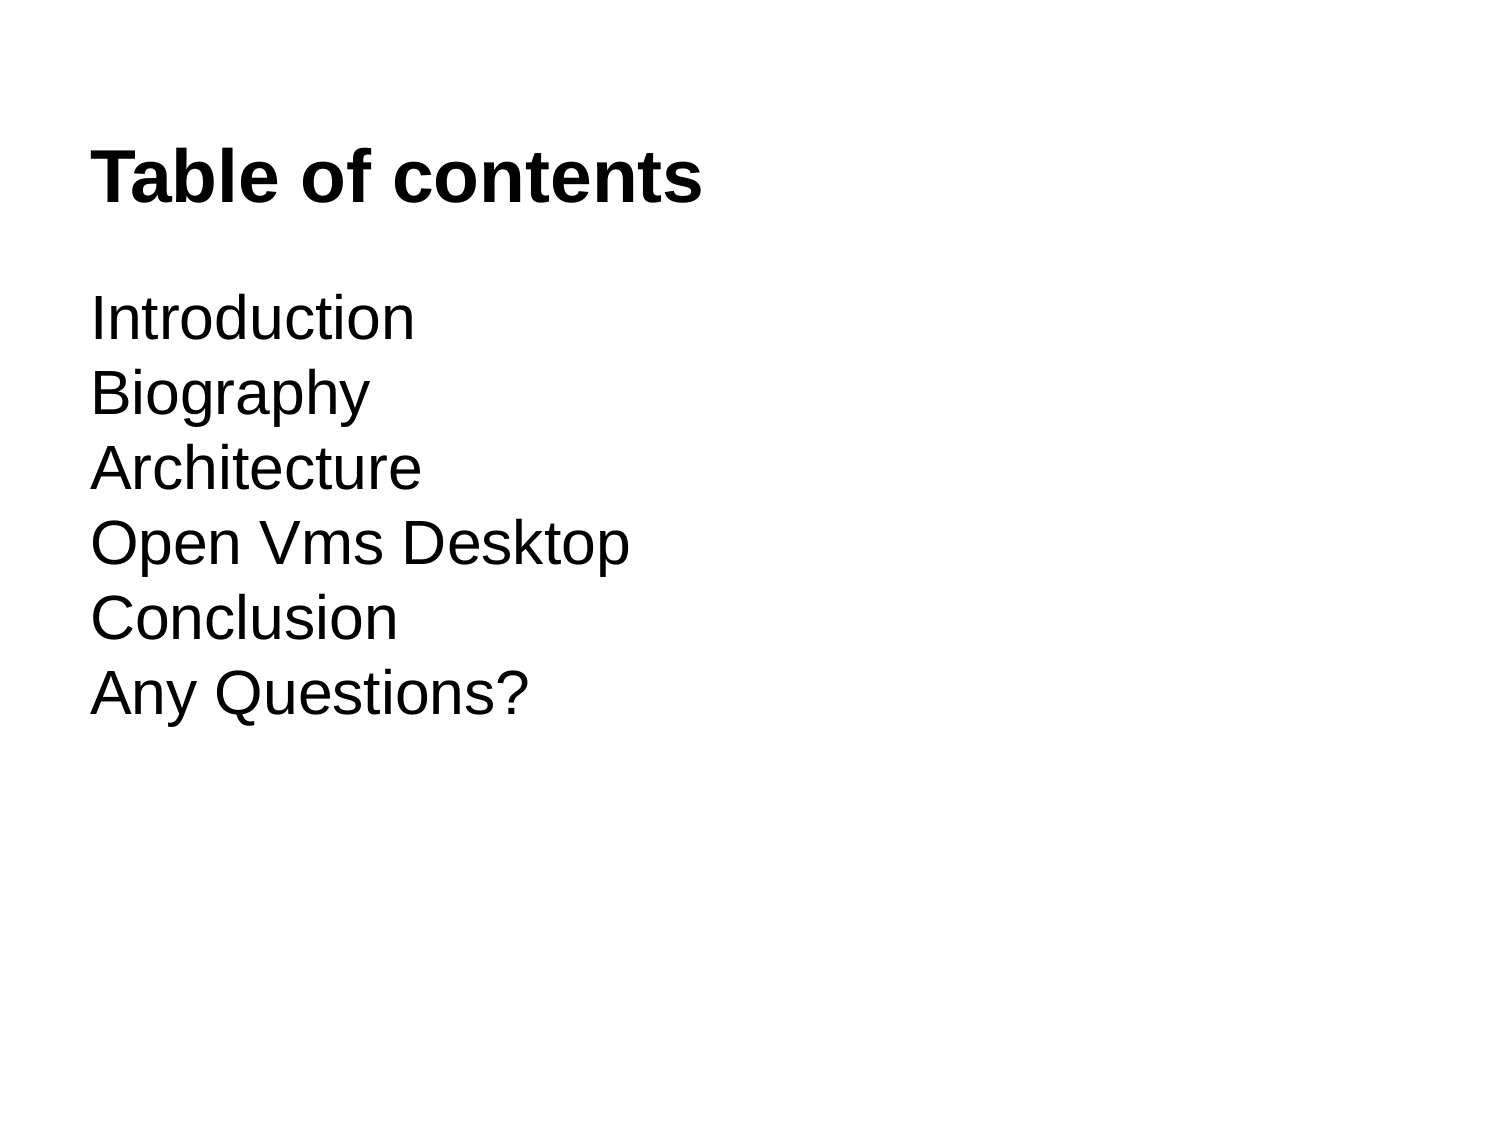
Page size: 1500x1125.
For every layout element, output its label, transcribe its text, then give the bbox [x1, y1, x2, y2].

title Table of contents [75, 45, 1425, 233]
list Introduction Biography Architecture Open Vms Desktop Conclusion Any Questions? [75, 262, 1425, 1078]
